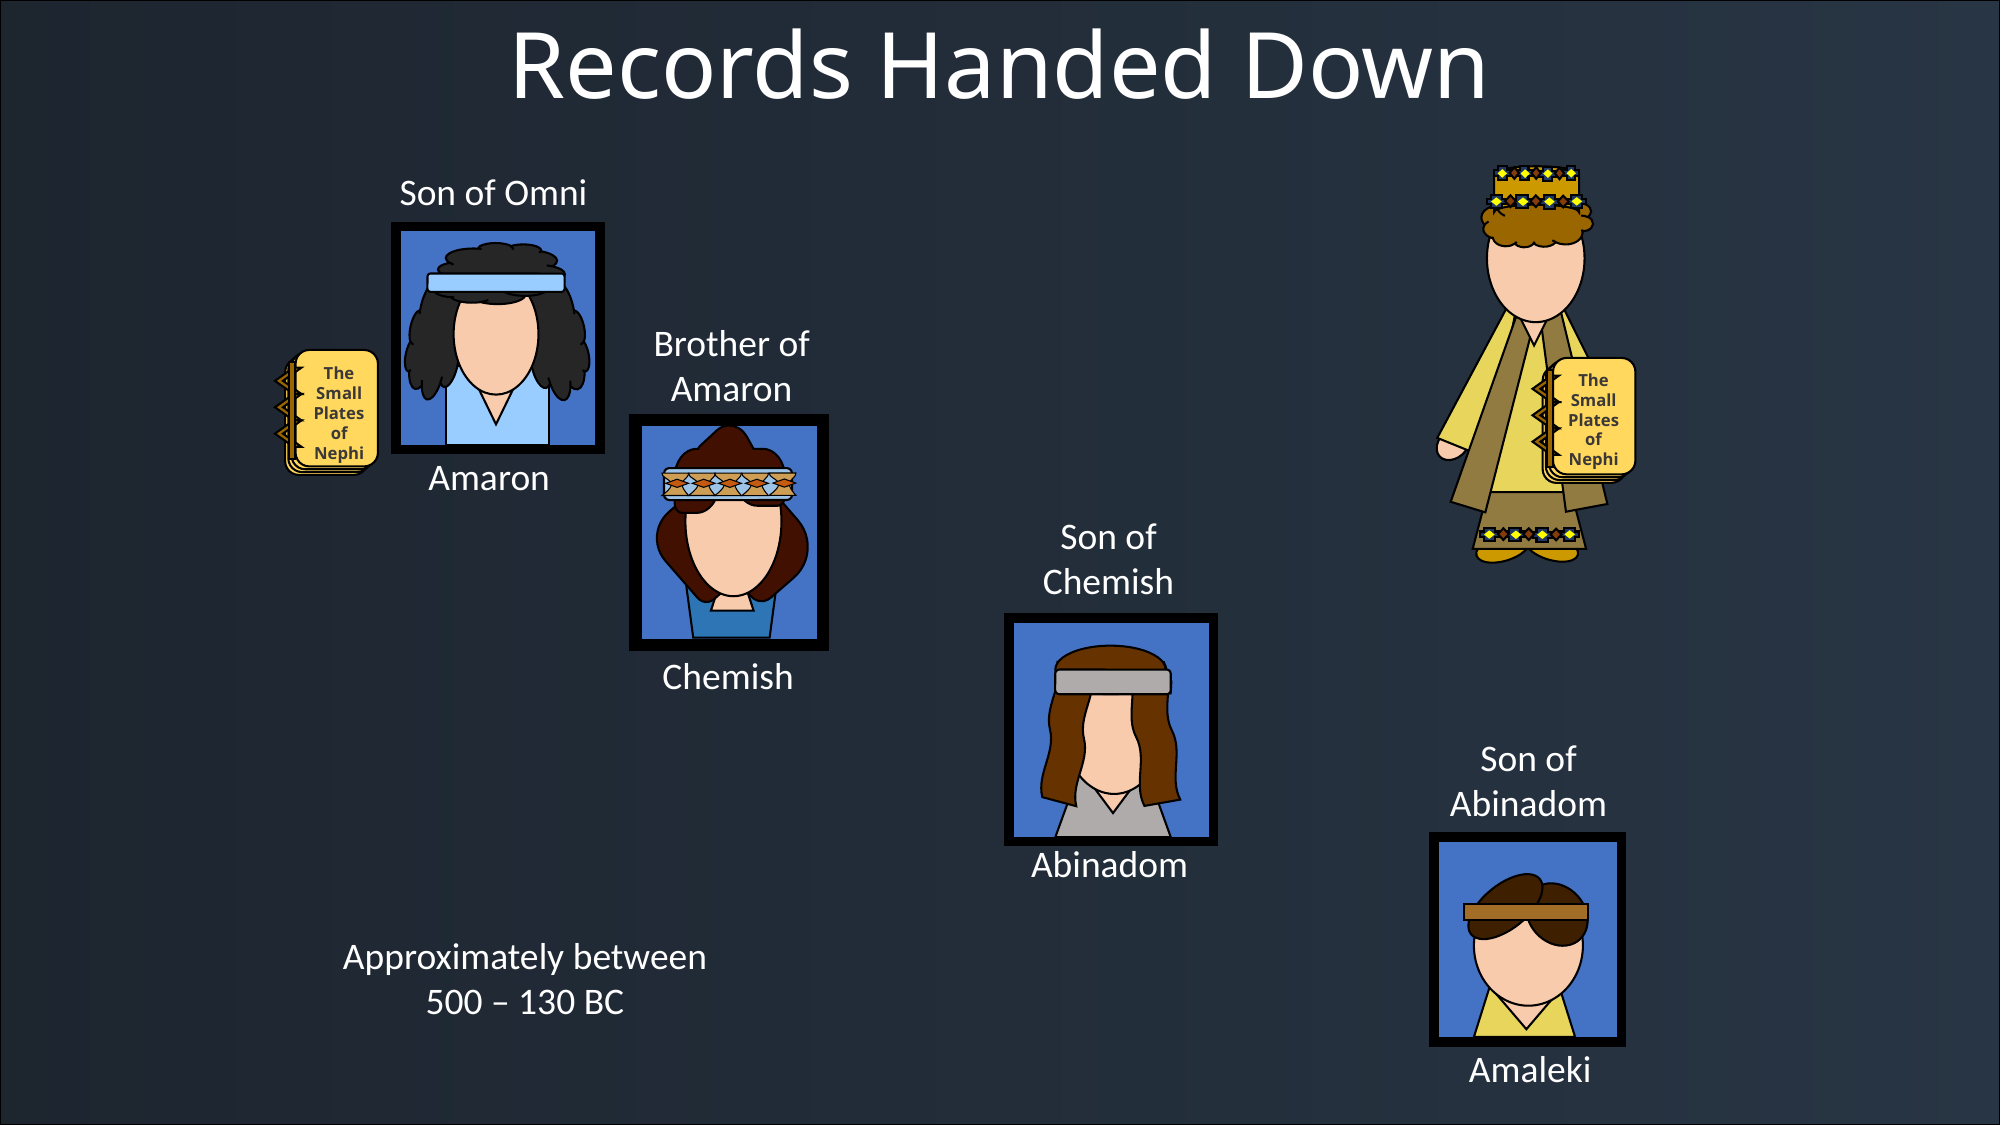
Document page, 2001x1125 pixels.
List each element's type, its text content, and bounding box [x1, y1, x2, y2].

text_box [621, 311, 838, 706]
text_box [382, 160, 685, 507]
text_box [395, 226, 600, 450]
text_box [1532, 357, 1638, 483]
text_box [1434, 166, 1618, 562]
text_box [274, 349, 383, 476]
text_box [1002, 504, 1216, 894]
text_box Approximately between 500 – 130 BC [312, 924, 738, 1030]
text_box [0, 0, 2000, 1125]
text_box Records Handed Down [249, 0, 1750, 125]
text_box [1422, 726, 1637, 1099]
